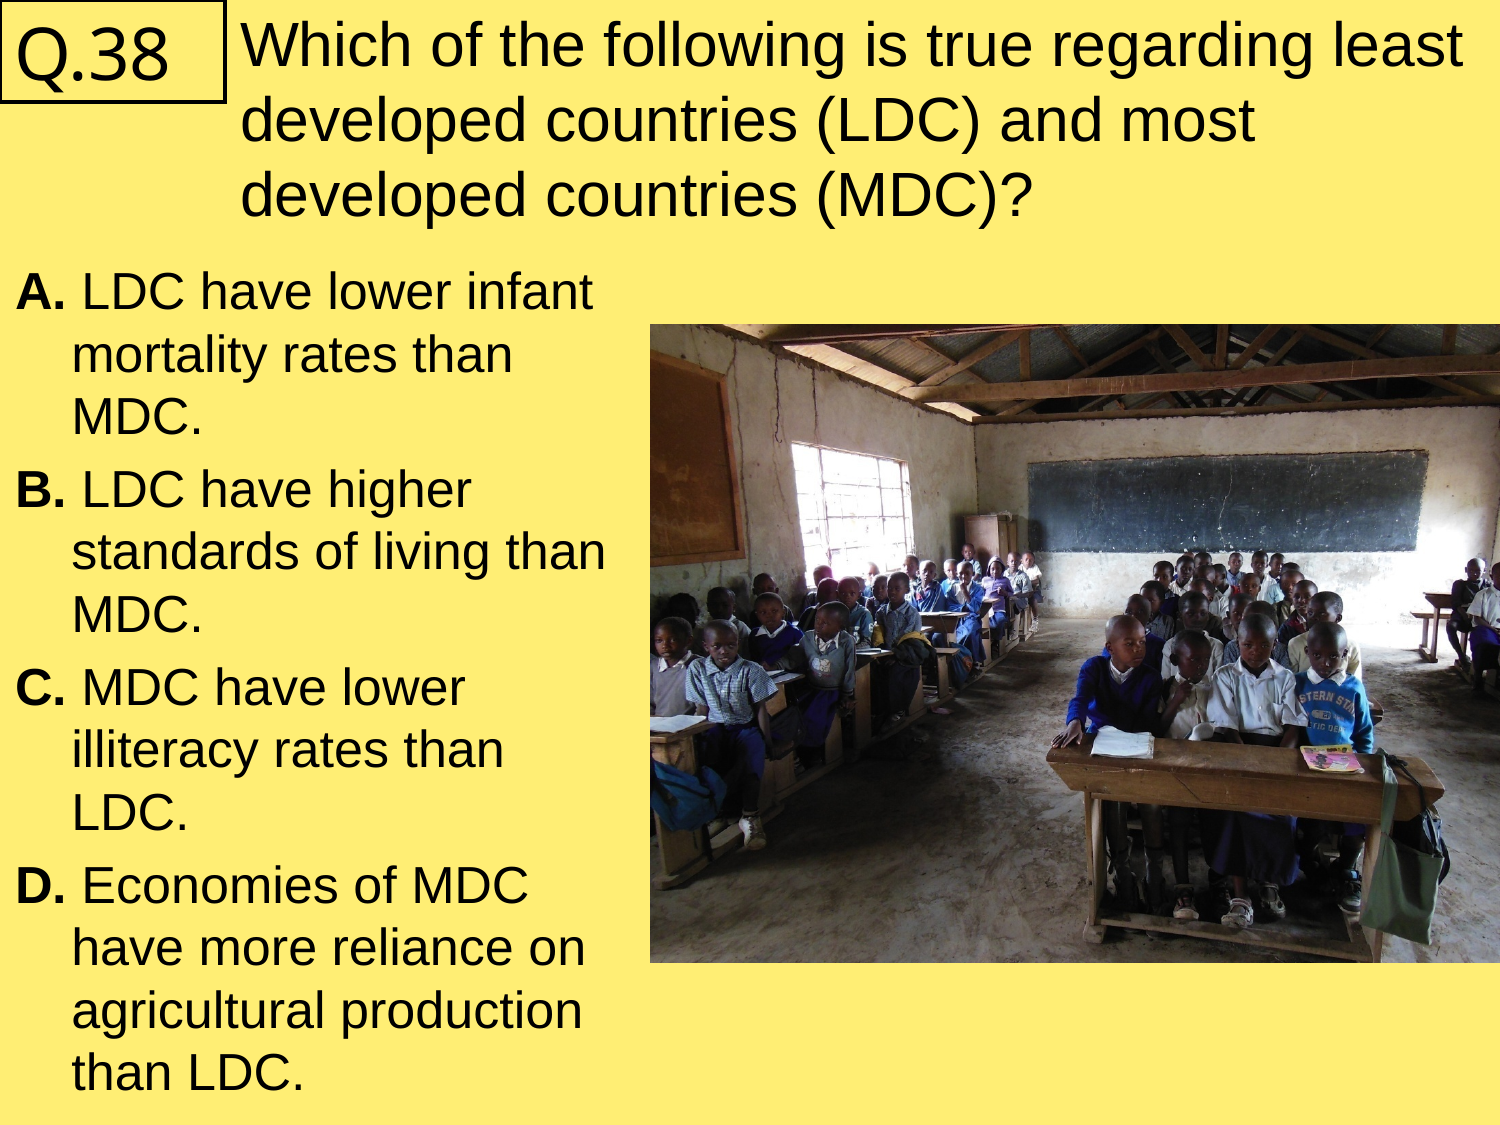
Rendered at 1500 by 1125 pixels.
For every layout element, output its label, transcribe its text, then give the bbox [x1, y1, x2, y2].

title Which of the following is true regarding least developed countries (LDC) and most developed countries (MDC)? [224, 0, 1500, 233]
text_box Q.38 [0, 0, 225, 103]
picture [649, 324, 1500, 963]
list A. LDC have lower infant mortality rates than MDC. B. LDC have higher standards of living than MDC. C. MDC have lower illiteracy rates than LDC. D. Economies of MDC have more reliance on agricultural production than LDC. [0, 249, 638, 1125]
